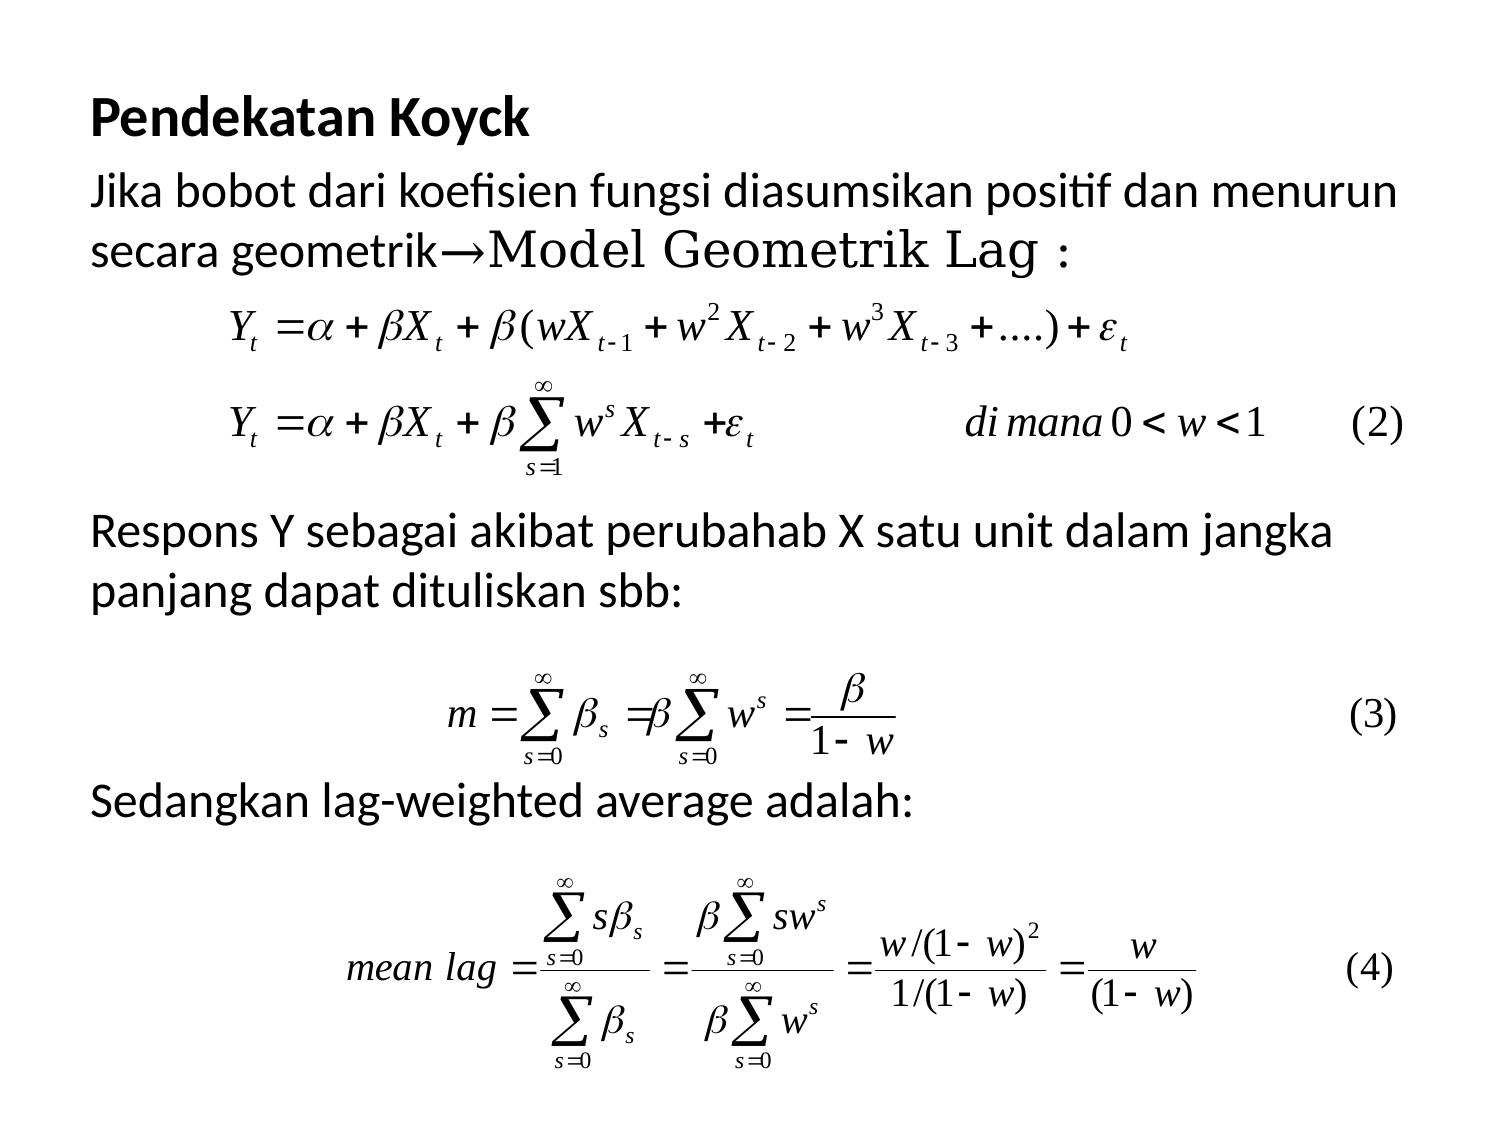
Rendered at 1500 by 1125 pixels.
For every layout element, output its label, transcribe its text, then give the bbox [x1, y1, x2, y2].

list Pendekatan Koyck Jika bobot dari koefisien fungsi diasumsikan positif dan menurun secara geometrik→Model Geometrik Lag : Respons Y sebagai akibat perubahab X satu unit dalam jangka panjang dapat dituliskan sbb: Sedangkan lag-weighted average adalah: [75, 70, 1425, 1043]
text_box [339, 862, 1400, 1079]
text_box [440, 655, 1407, 774]
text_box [223, 292, 1413, 485]
